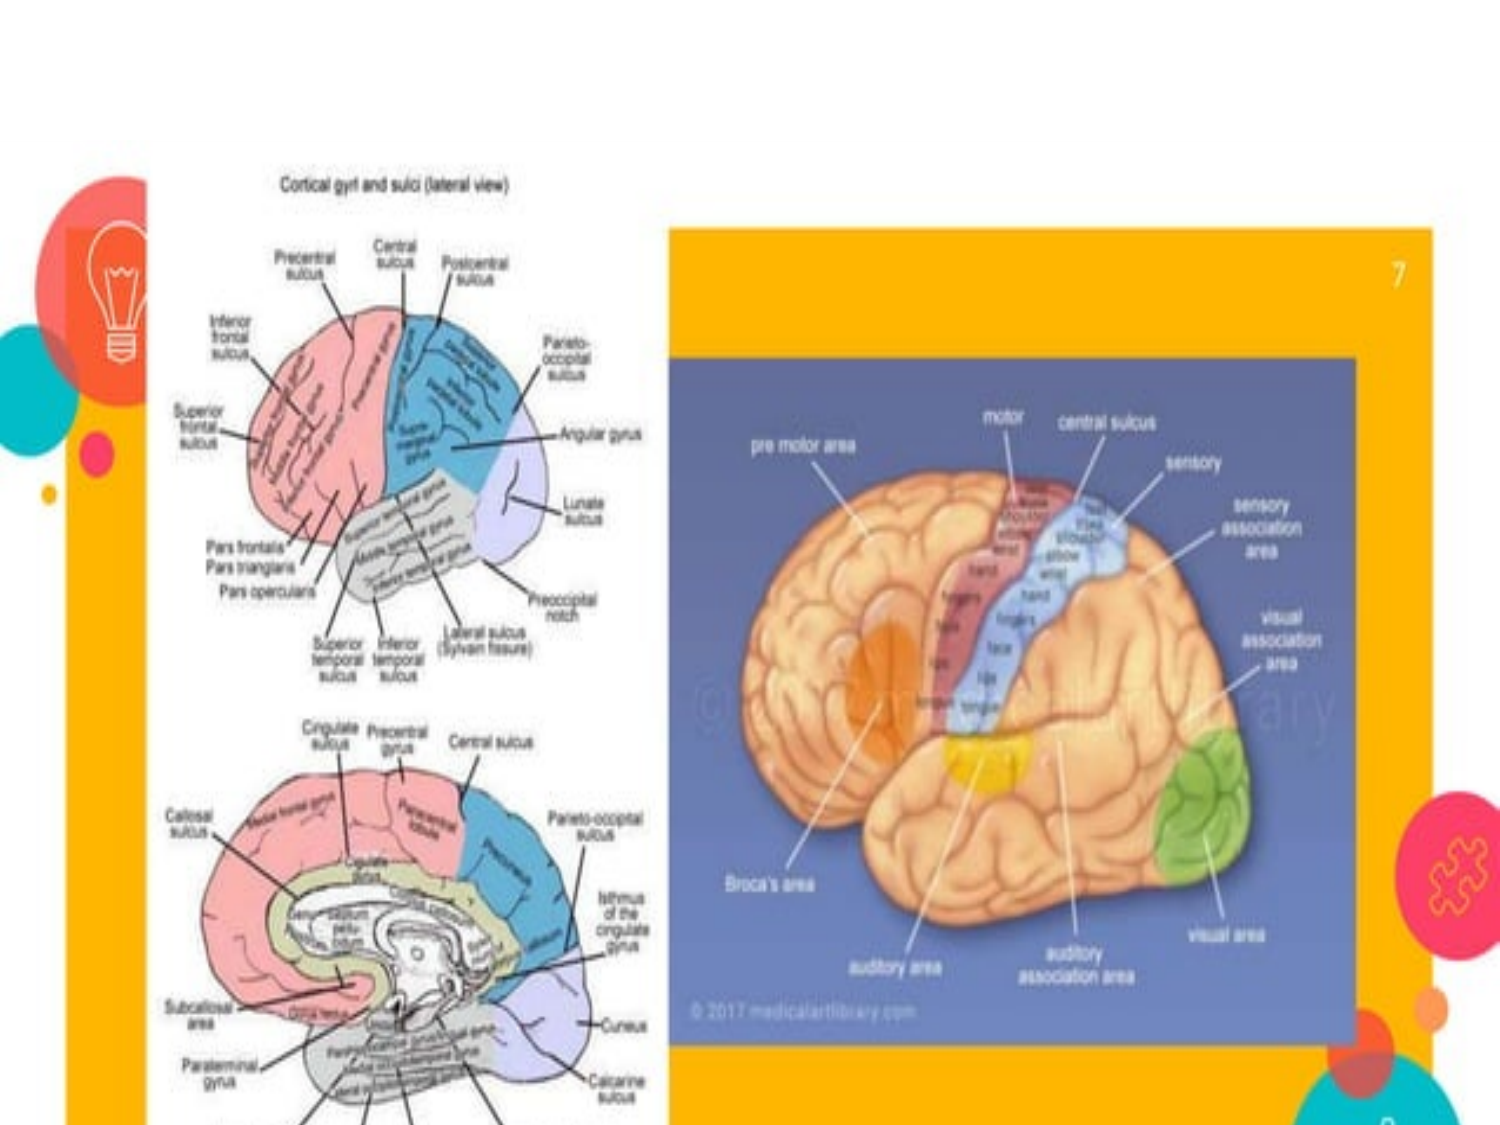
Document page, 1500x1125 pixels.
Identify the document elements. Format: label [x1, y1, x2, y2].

picture [0, 139, 1500, 1125]
